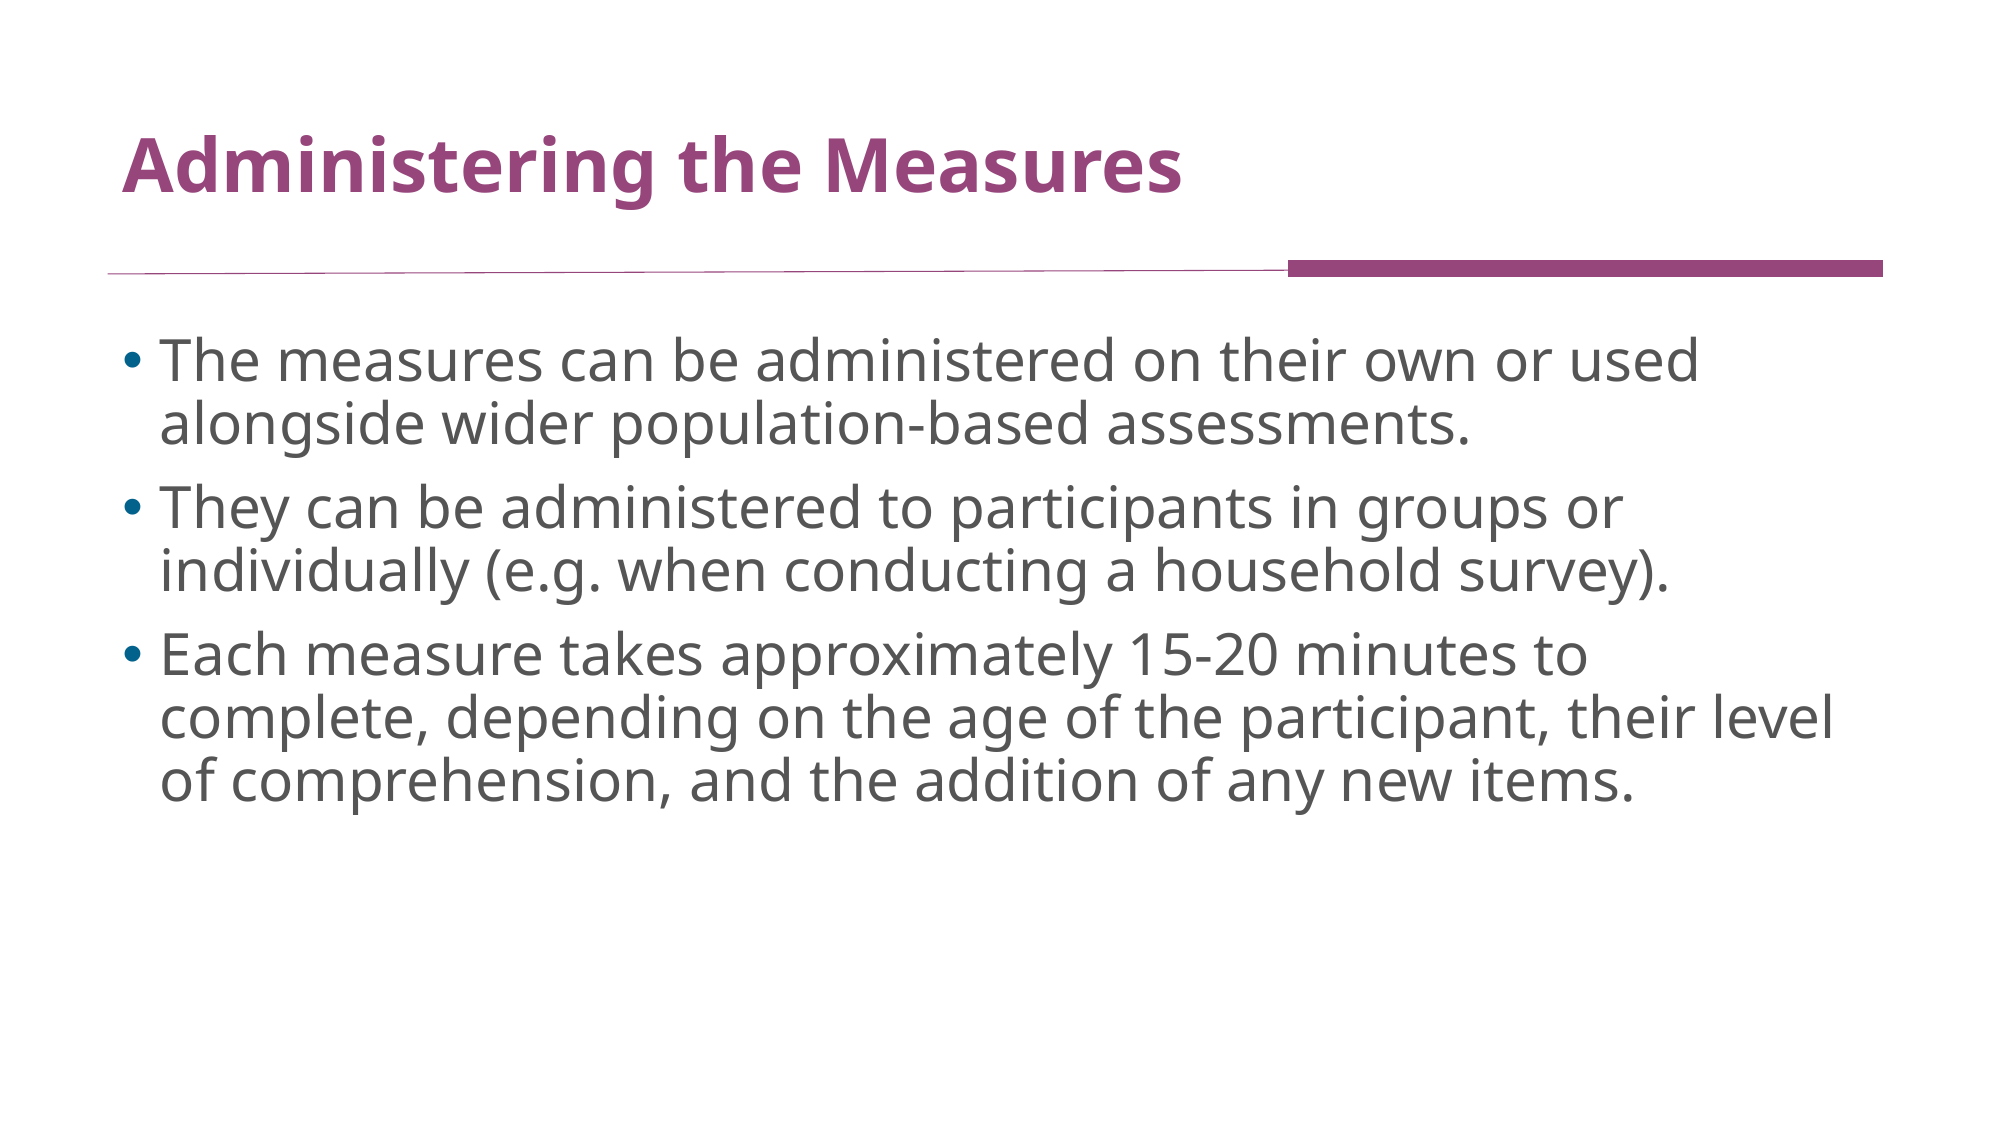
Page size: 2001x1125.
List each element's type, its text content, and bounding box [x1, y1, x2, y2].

list The measures can be administered on their own or used alongside wider population-based assessments. They can be administered to participants in groups or individually (e.g. when conducting a household survey). Each measure takes approximately 15-20 minutes to complete, depending on the age of the participant, their level of comprehension, and the addition of any new items. [107, 324, 1883, 1041]
title Administering the Measures [107, 59, 1833, 278]
